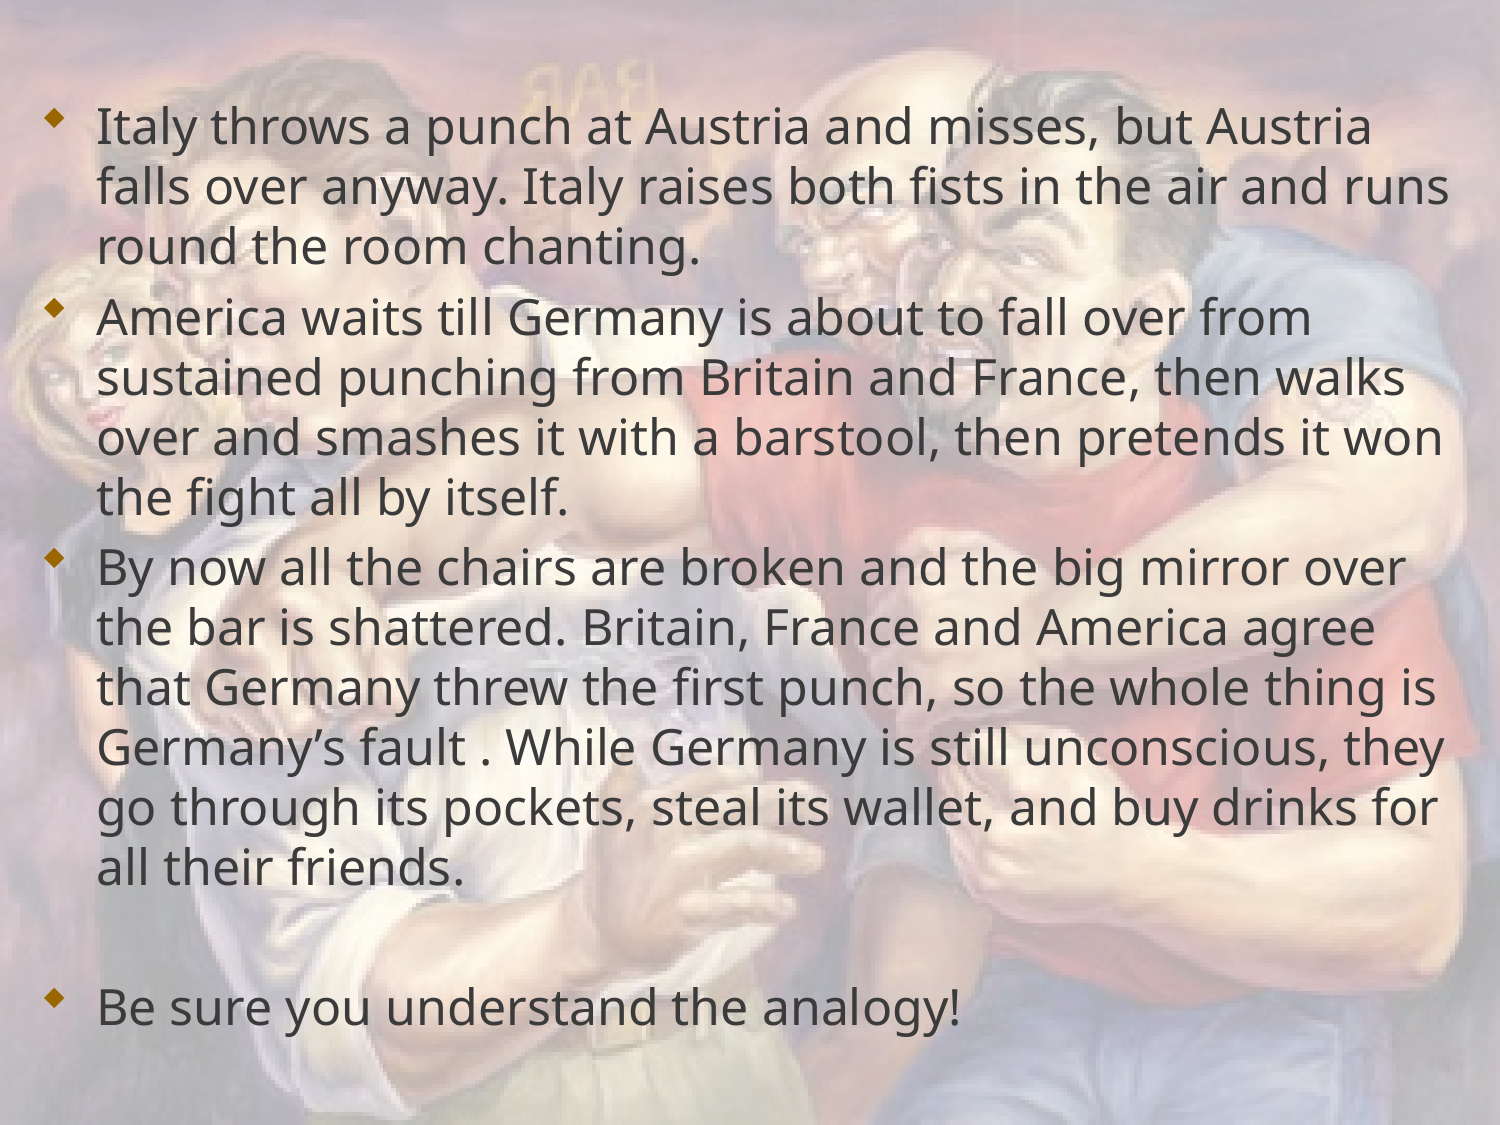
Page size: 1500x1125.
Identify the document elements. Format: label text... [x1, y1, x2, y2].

list Italy throws a punch at Austria and misses, but Austria falls over anyway. Italy raises both fists in the air and runs round the room chanting. America waits till Germany is about to fall over from sustained punching from Britain and France, then walks over and smashes it with a barstool, then pretends it won the fight all by itself. By now all the chairs are broken and the big mirror over the bar is shattered. Britain, France and America agree that Germany threw the first punch, so the whole thing is Germany’s fault . While Germany is still unconscious, they go through its pockets, steal its wallet, and buy drinks for all their friends. Be sure you understand the analogy! [24, 86, 1476, 1001]
